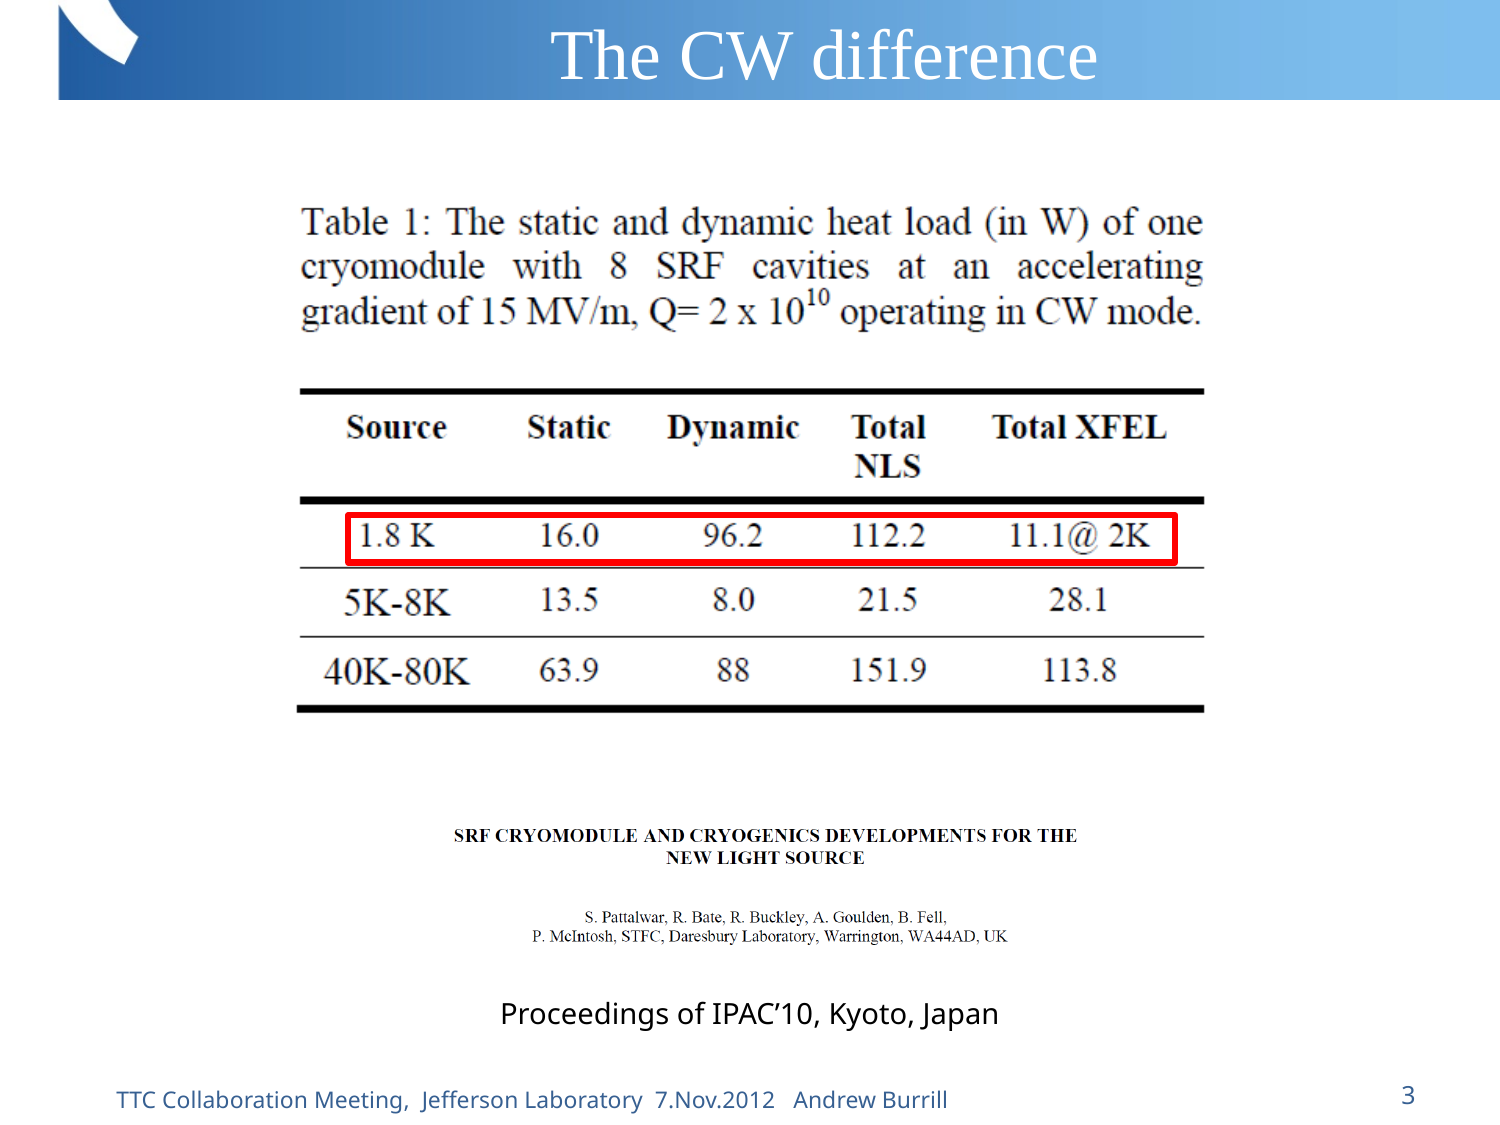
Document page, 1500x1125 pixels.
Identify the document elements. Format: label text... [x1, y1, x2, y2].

picture [269, 188, 1231, 746]
picture [454, 822, 1098, 953]
text_box Proceedings of IPAC’10, Kyoto, Japan [485, 987, 1015, 1038]
footer TTC Collaboration Meeting, Jefferson Laboratory 7.Nov.2012 Andrew Burrill [76, 1076, 989, 1125]
slide_number 3 [1080, 1070, 1431, 1124]
picture [0, 0, 150, 100]
title The CW difference [150, 0, 1500, 102]
